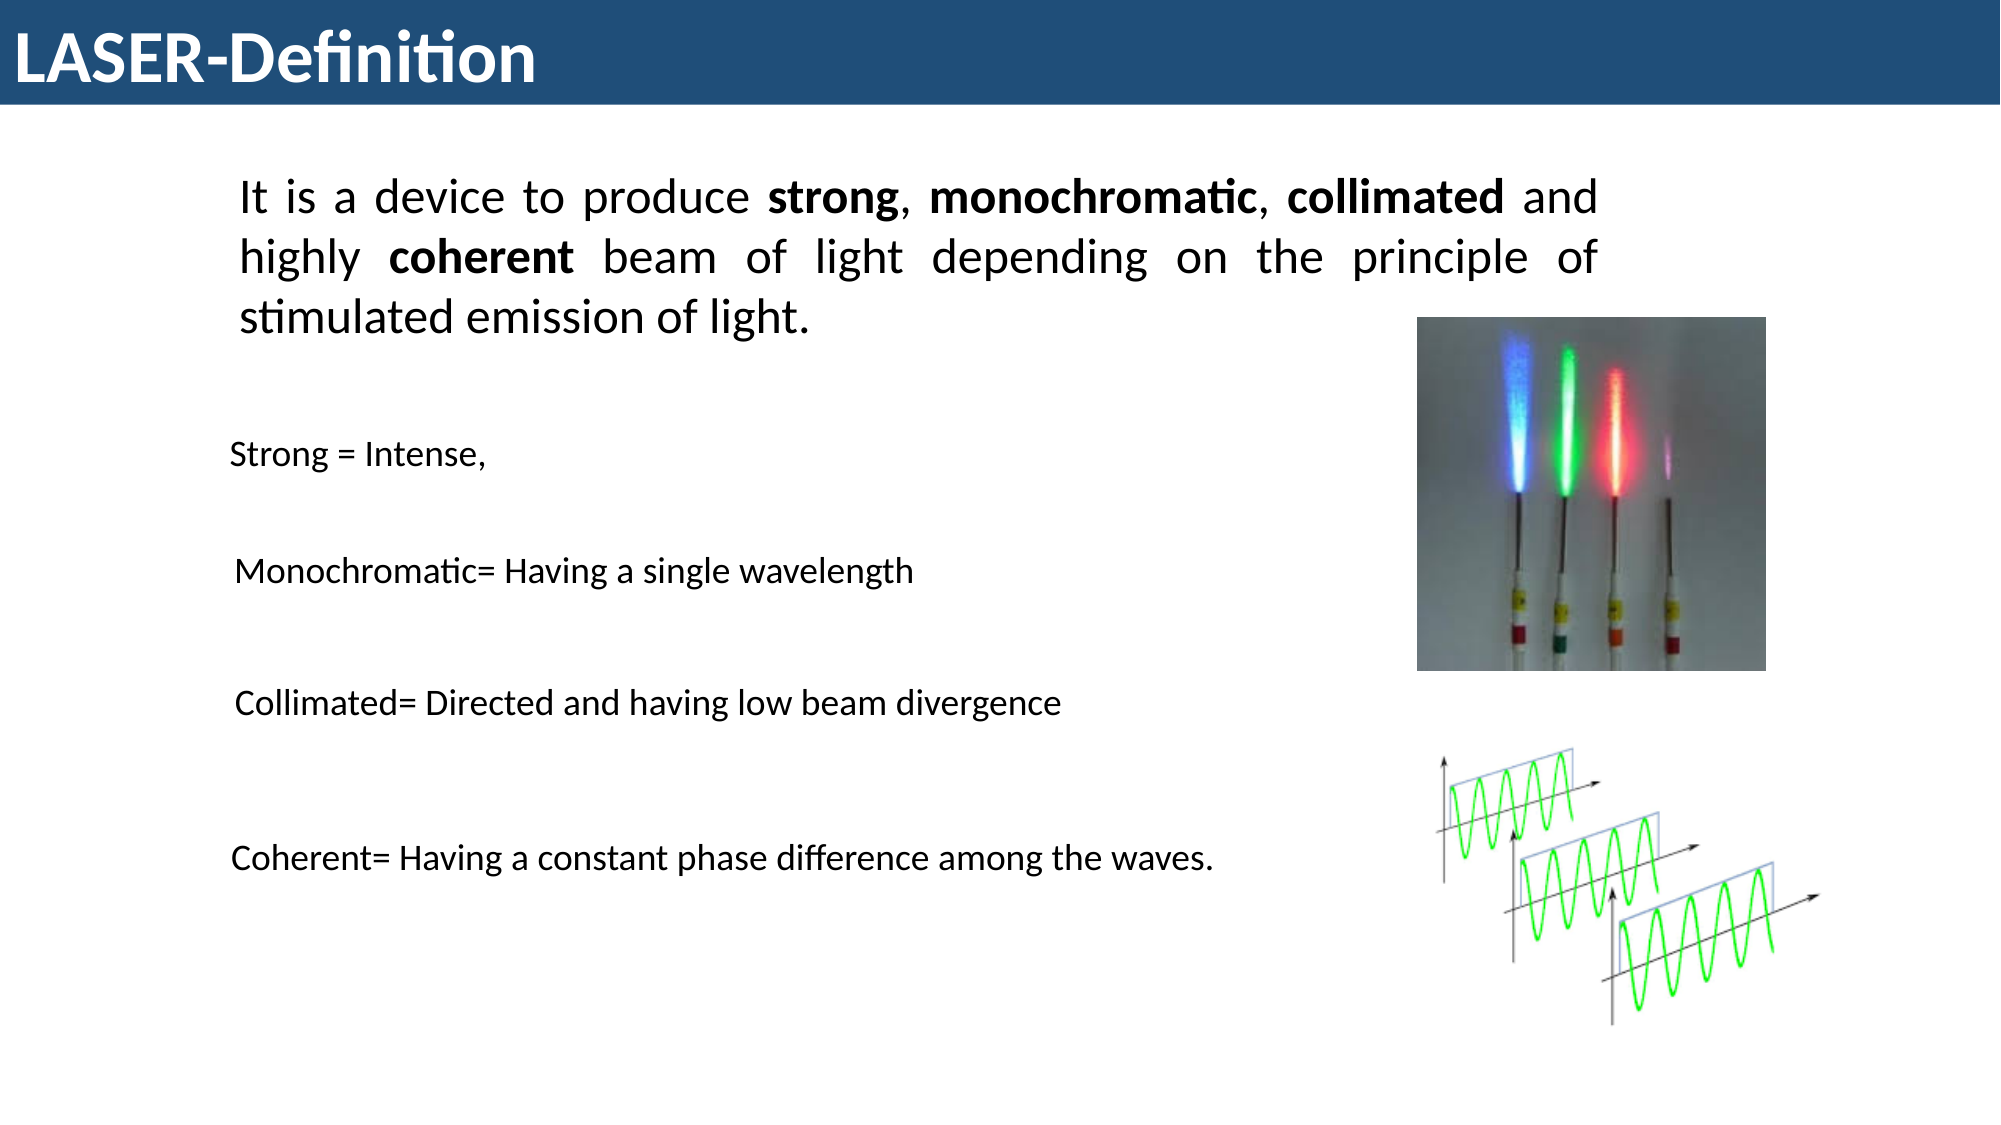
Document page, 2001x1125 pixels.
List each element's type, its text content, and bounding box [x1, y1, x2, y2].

text_box Strong = Intense, [214, 421, 1118, 481]
text_box Monochromatic= Having a single wavelength [219, 538, 930, 599]
text_box Coherent= Having a constant phase difference among the waves. [216, 825, 1231, 885]
picture [1417, 317, 1766, 671]
text_box It is a device to produce strong, monochromatic, collimated and highly coherent beam of light depending on the principle of stimulated emission of light. [224, 155, 1614, 351]
text_box Collimated= Directed and having low beam divergence [220, 670, 1078, 731]
text_box LASER-Definition [0, 0, 2000, 105]
picture [1417, 722, 1823, 1027]
